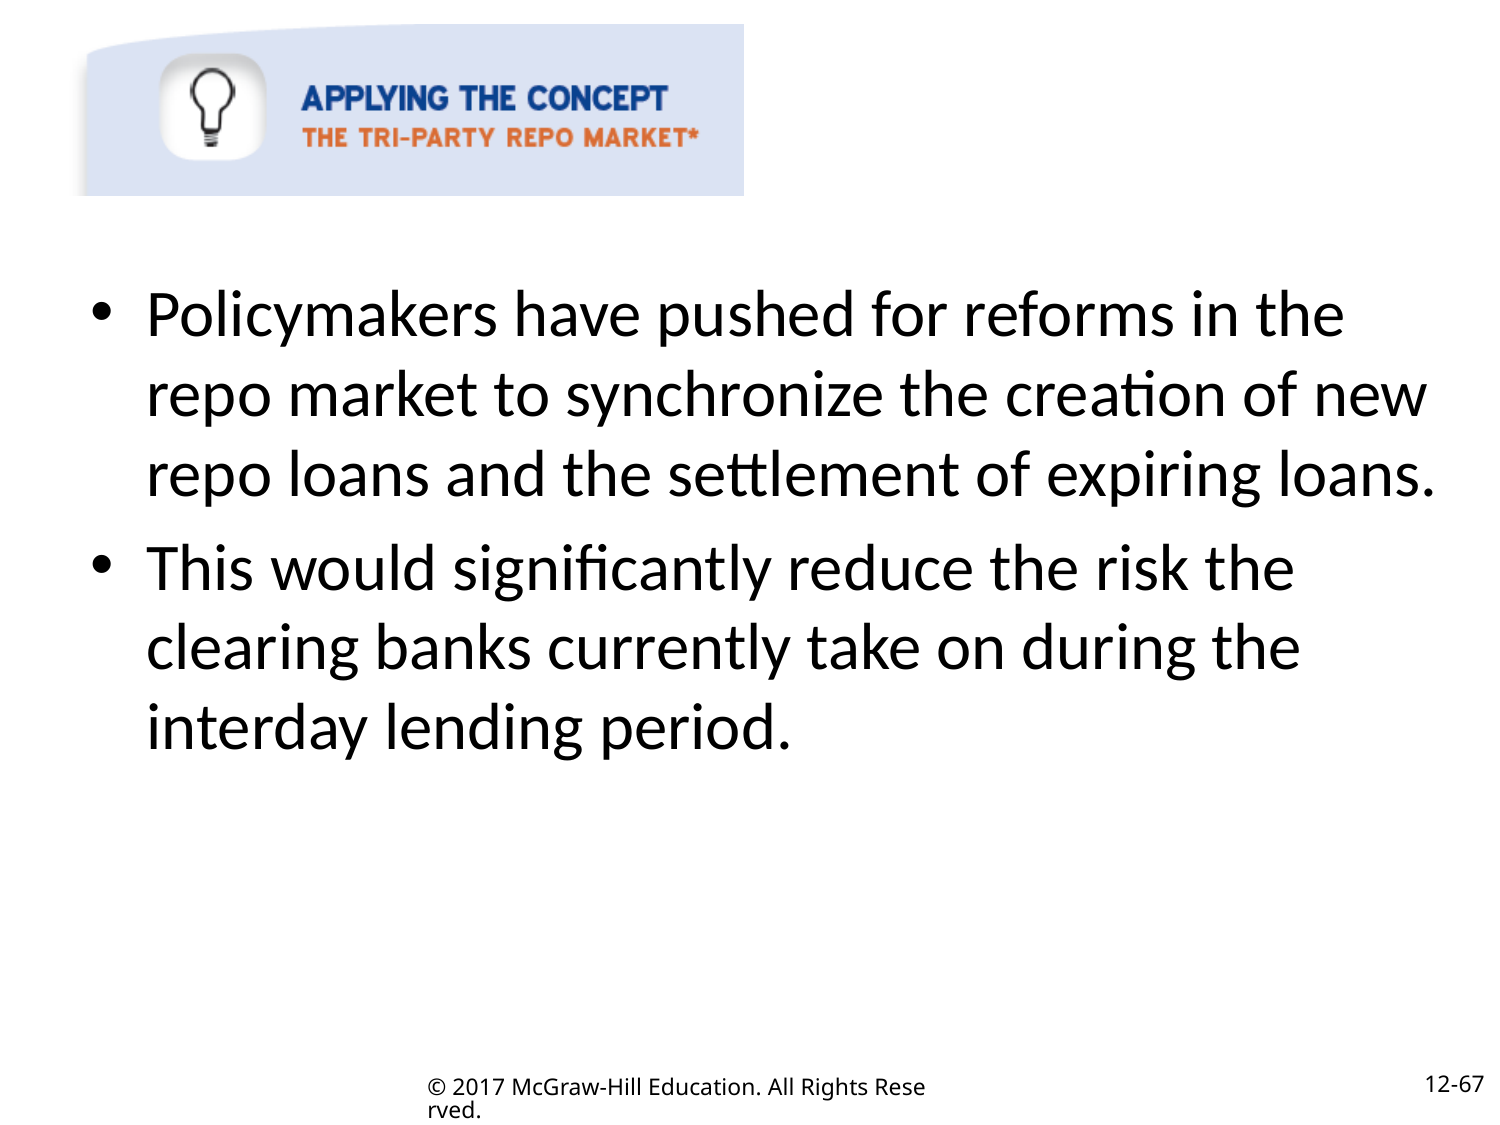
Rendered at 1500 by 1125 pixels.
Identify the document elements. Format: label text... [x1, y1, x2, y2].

slide_number 12-67 [1287, 1062, 1500, 1125]
list Policymakers have pushed for reforms in the repo market to synchronize the creation of new repo loans and the settlement of expiring loans. This would significantly reduce the risk the clearing banks currently take on during the interday lending period. [75, 262, 1475, 1005]
footer © 2017 McGraw-Hill Education. All Rights Reserved. [412, 1065, 950, 1125]
picture [62, 24, 744, 196]
